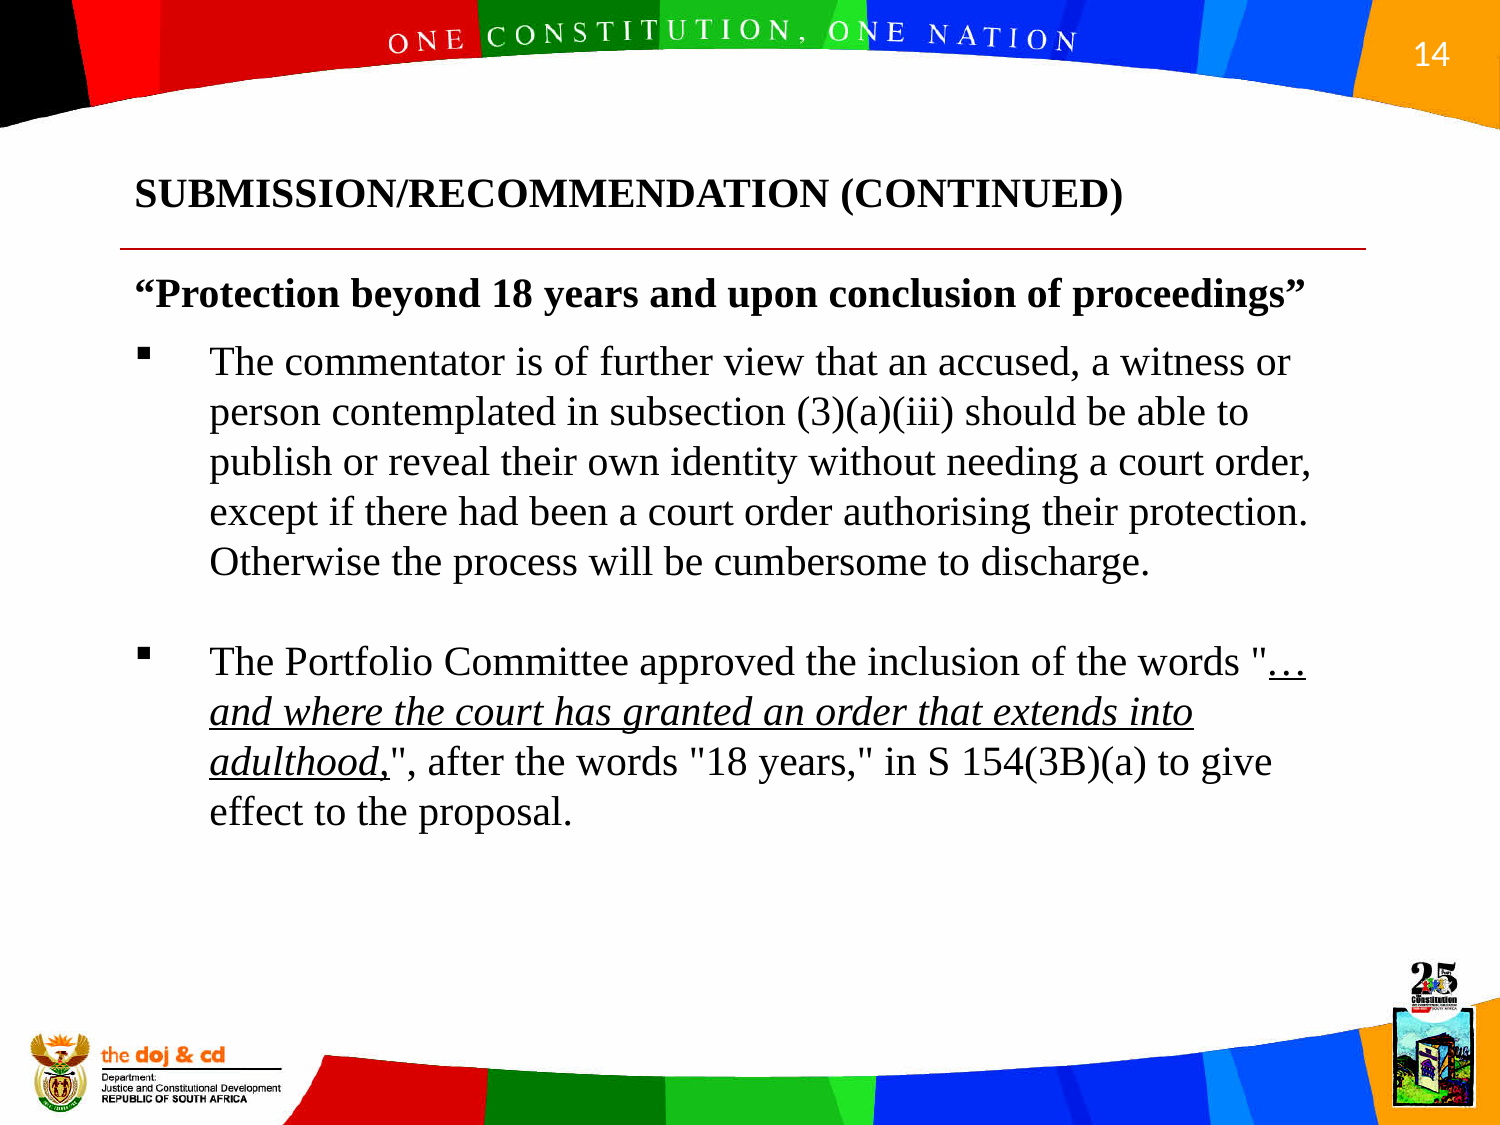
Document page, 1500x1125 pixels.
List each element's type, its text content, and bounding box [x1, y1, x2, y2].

text_box SUBMISSION/RECOMMENDATION (CONTINUED) “Protection beyond 18 years and upon conclusion of proceedings” [119, 250, 1334, 323]
text_box The commentator is of further view that an accused, a witness or person contemplated in subsection (3)(a)(iii) should be able to publish or reveal their own identity without needing a court order, except if there had been a court order authorising their protection. Otherwise the process will be cumbersome to discharge. The Portfolio Committee approved the inclusion of the words "…and where the court has granted an order that extends into adulthood,", after the words "18 years," in S 154(3B)(a) to give effect to the proposal. [119, 326, 1334, 887]
text_box SUBMISSION/RECOMMENDATION (CONTINUED) “Protection beyond 18 years and upon conclusion of proceedings” [119, 158, 1334, 248]
picture [0, 0, 1500, 1125]
